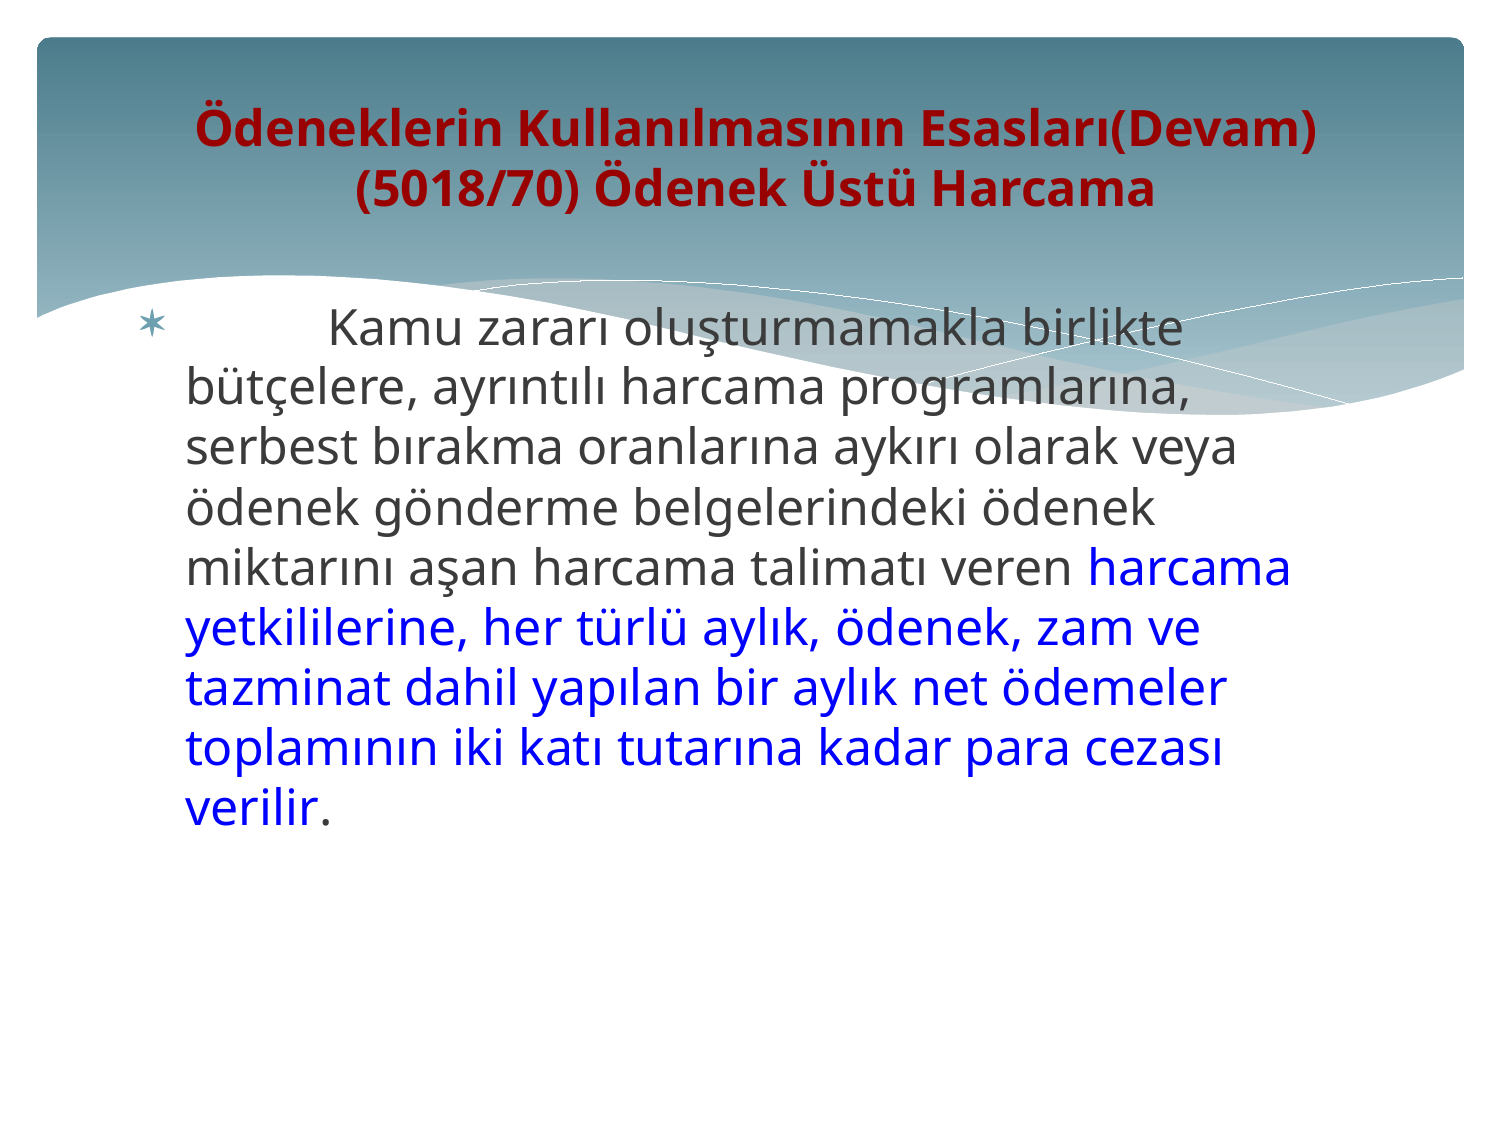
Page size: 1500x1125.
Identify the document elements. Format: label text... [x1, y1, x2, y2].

title Ödeneklerin Kullanılmasının Esasları(Devam) (5018/70) Ödenek Üstü Harcama [125, 87, 1388, 225]
list Kamu zararı oluşturmamakla birlikte bütçelere, ayrıntılı harcama programlarına, serbest bırakma oranlarına aykırı olarak veya ödenek gönderme belgelerindeki ödenek miktarını aşan harcama talimatı veren harcama yetkililerine, her türlü aylık, ödenek, zam ve tazminat dahil yapılan bir aylık net ödemeler toplamının iki katı tutarına kadar para cezası verilir. [125, 287, 1388, 975]
